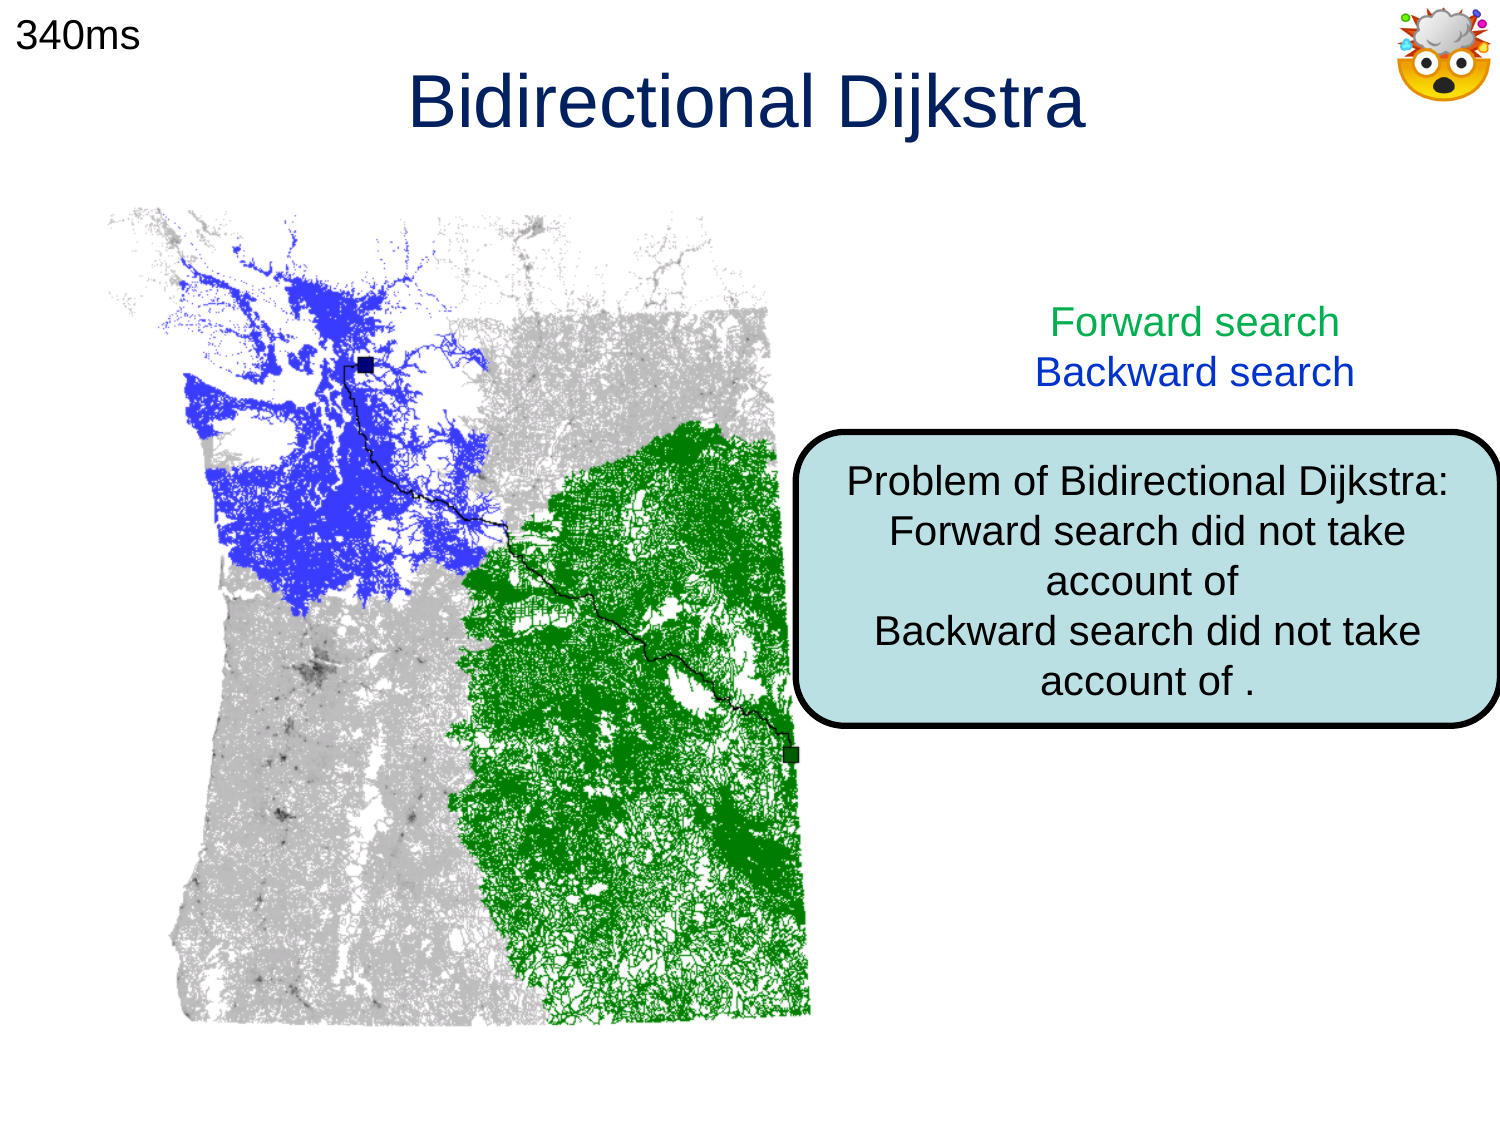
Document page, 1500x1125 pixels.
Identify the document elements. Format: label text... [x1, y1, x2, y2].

picture [59, 198, 862, 1059]
title Bidirectional Dijkstra [36, 45, 1459, 233]
text_box 340ms [0, 0, 156, 65]
text_box Forward search Backward search [968, 287, 1422, 403]
picture [1394, 6, 1492, 102]
